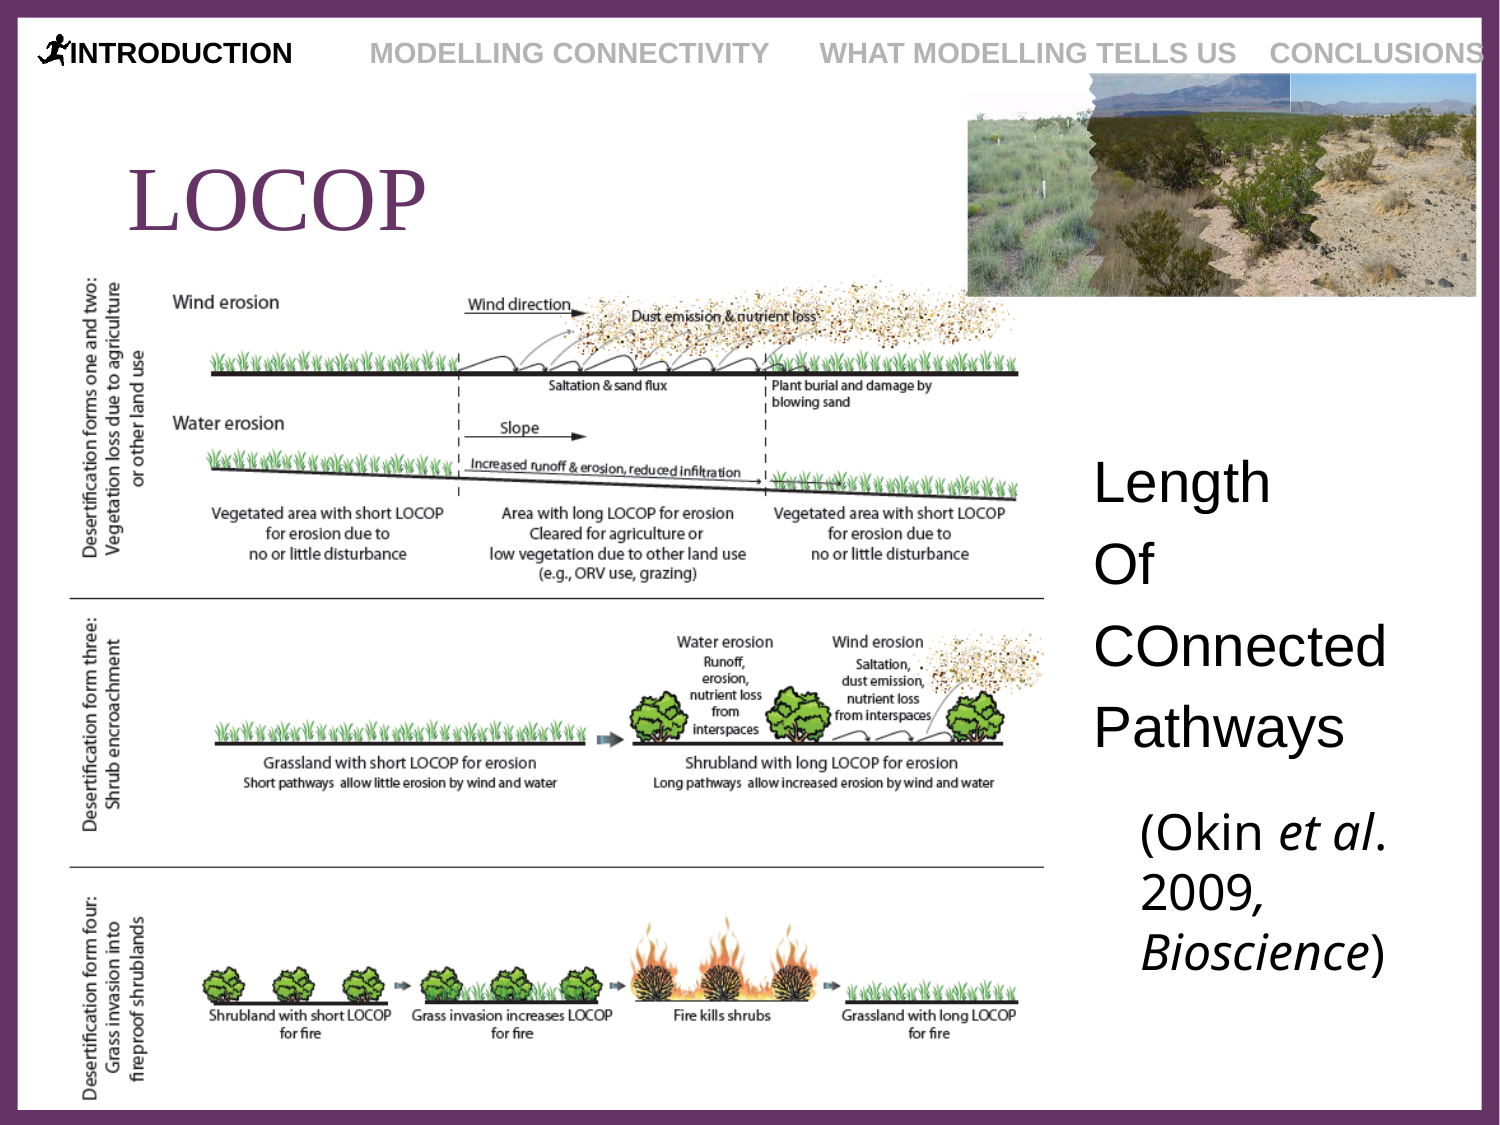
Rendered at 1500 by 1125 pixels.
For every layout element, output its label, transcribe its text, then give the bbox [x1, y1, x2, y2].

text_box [37, 26, 1488, 78]
picture [43, 78, 1477, 1111]
title LOCOP [112, 99, 962, 270]
text_box Length Of COnnected Pathways [1078, 437, 1422, 1028]
text_box (Okin et al. 2009, Bioscience) [1125, 793, 1422, 988]
